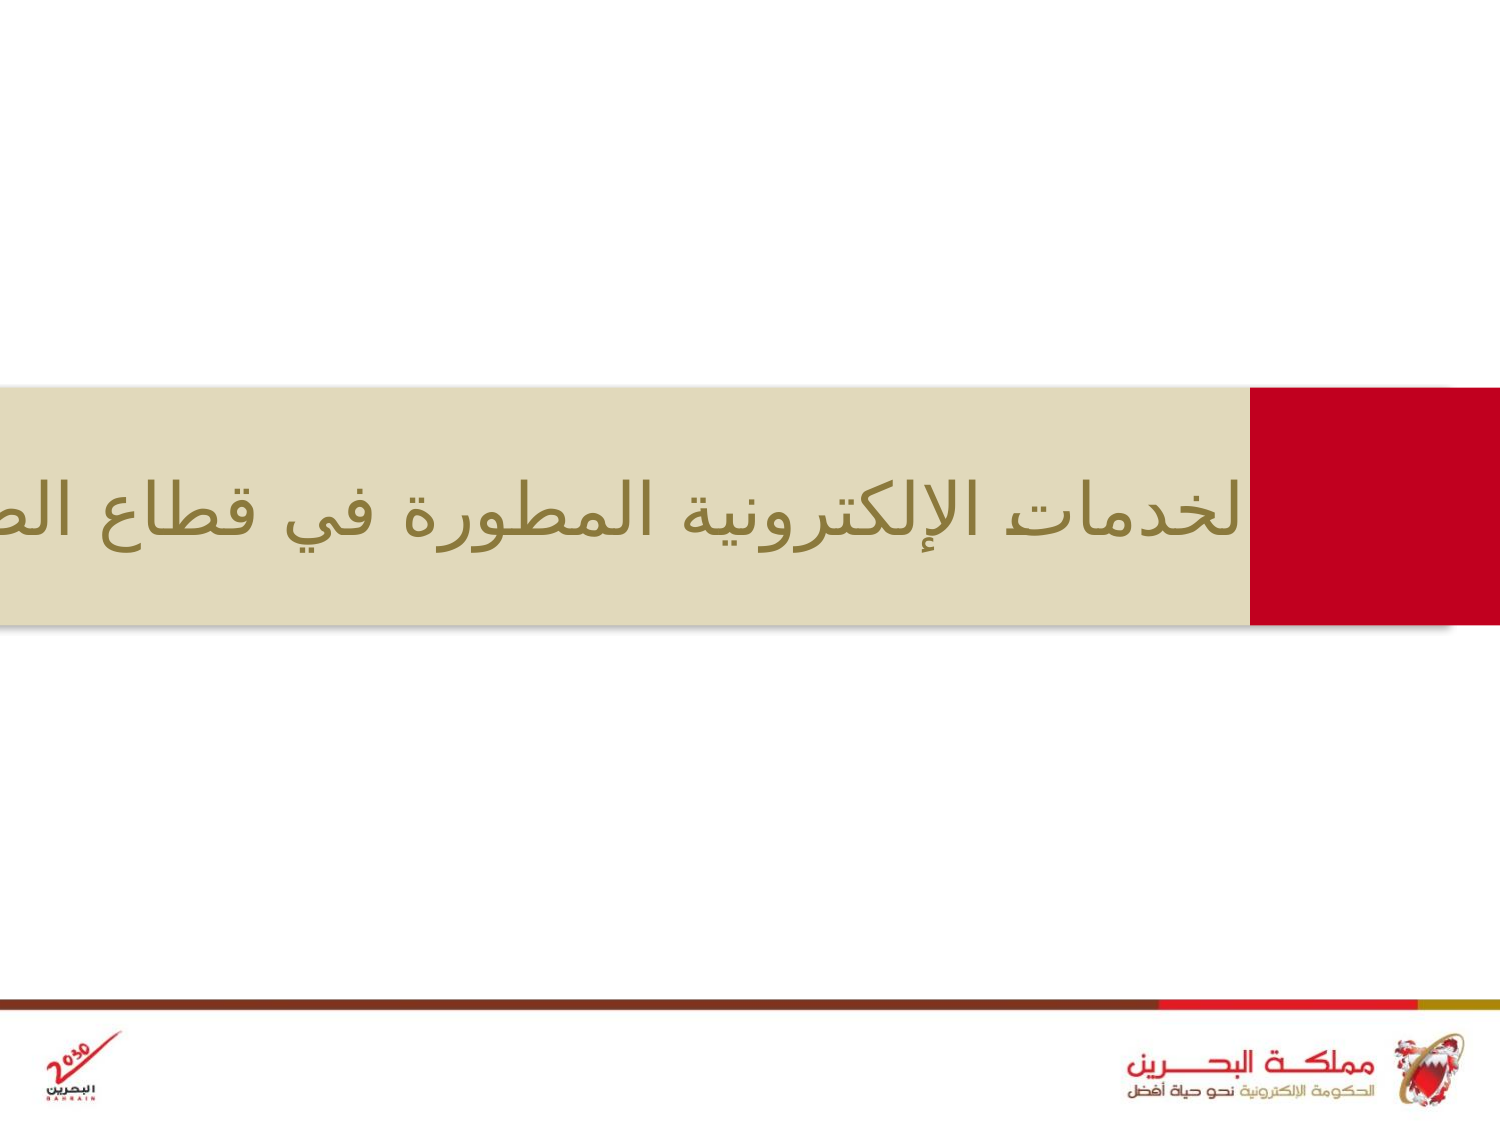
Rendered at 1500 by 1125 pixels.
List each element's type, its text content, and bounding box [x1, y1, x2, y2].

text_box [1248, 385, 1500, 627]
text_box أبرز الخدمات الإلكترونية المطورة في قطاع الصحة [0, 386, 1248, 627]
picture [0, 1000, 1500, 1125]
